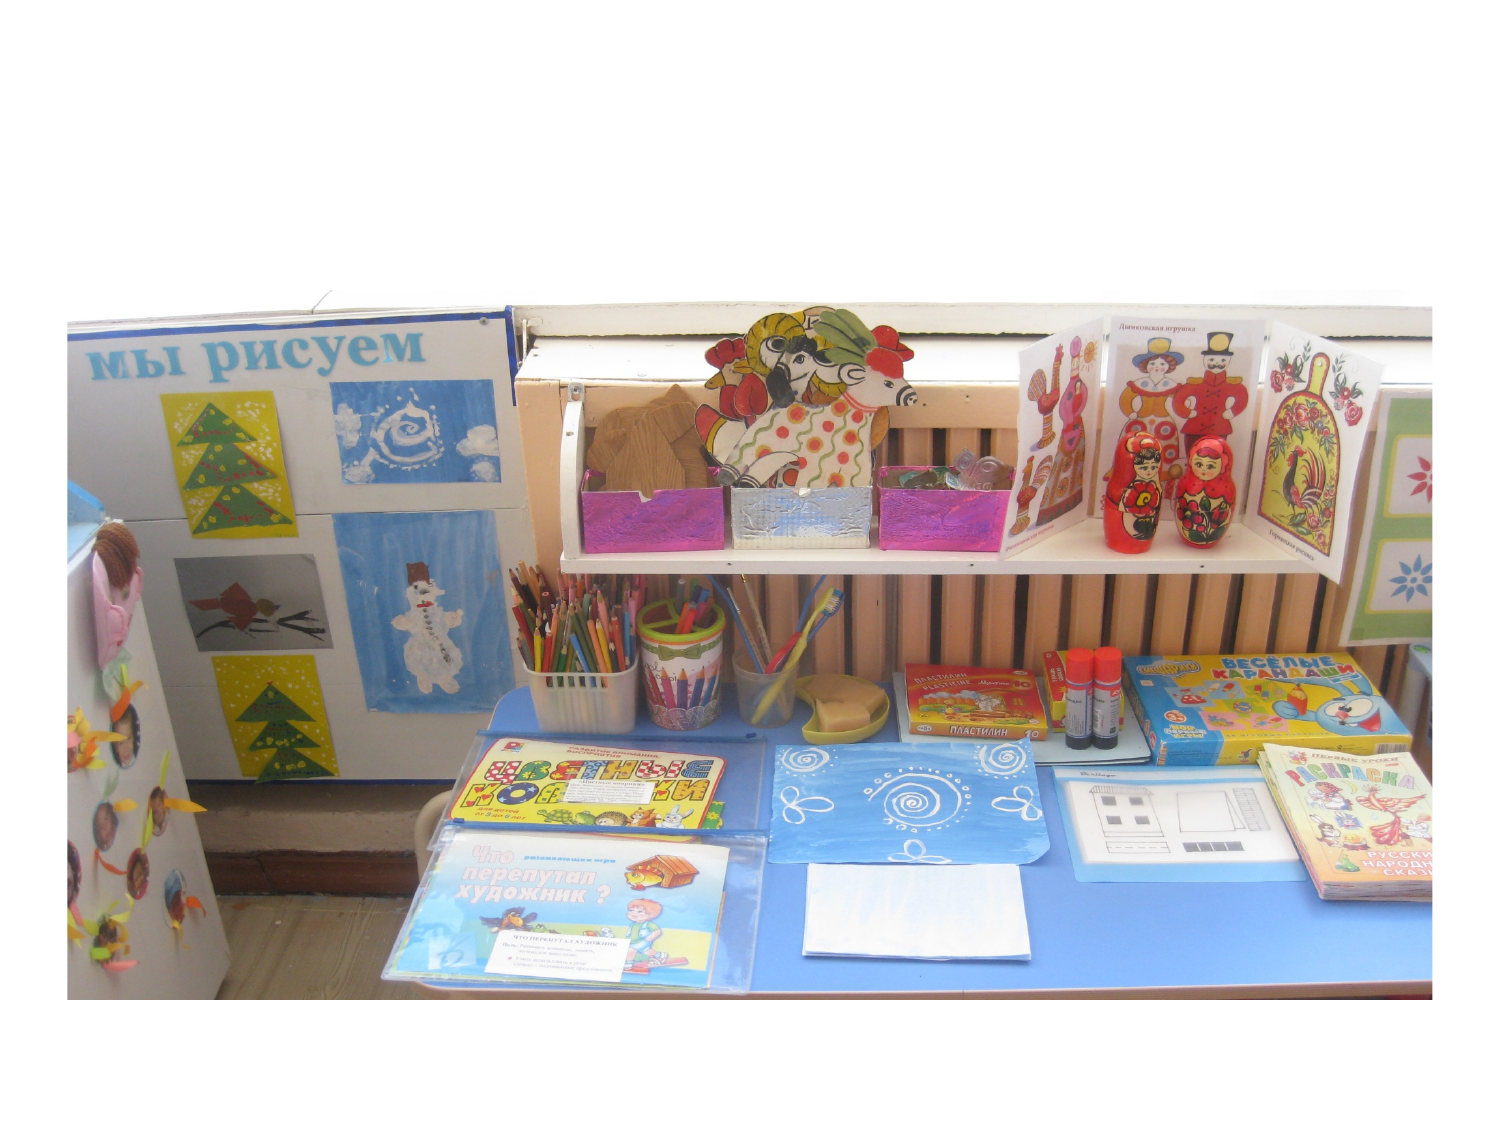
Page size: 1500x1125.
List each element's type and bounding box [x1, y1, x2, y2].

list [67, 290, 1433, 1000]
